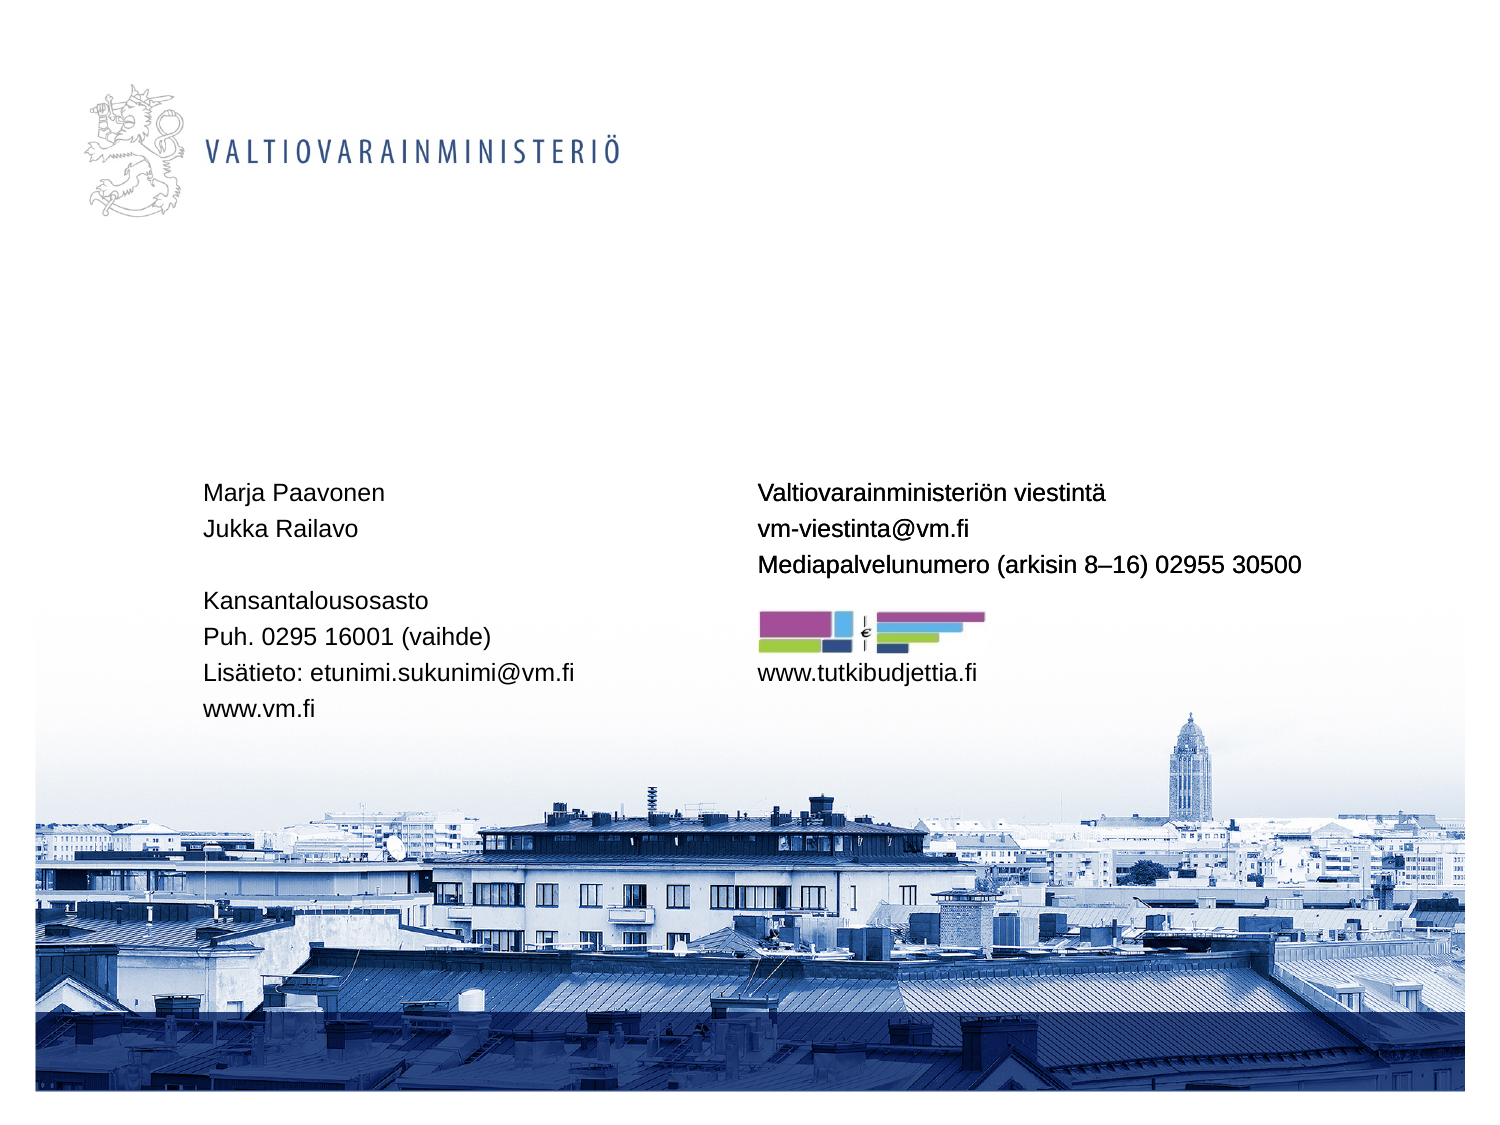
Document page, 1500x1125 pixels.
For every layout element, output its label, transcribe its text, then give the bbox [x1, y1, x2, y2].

text_box Valtiovarainministeriön viestintä vm-viestinta@vm.fi Mediapalvelunumero (arkisin 8–16) 02955 30500 www.tutkibudjettia.fi [742, 463, 1435, 771]
list Marja Paavonen Jukka Railavo Kansantalousosasto Puh. 0295 16001 (vaihde) Lisätieto: etunimi.sukunimi@vm.fi www.vm.fi [188, 463, 715, 771]
picture [0, 0, 1500, 1125]
